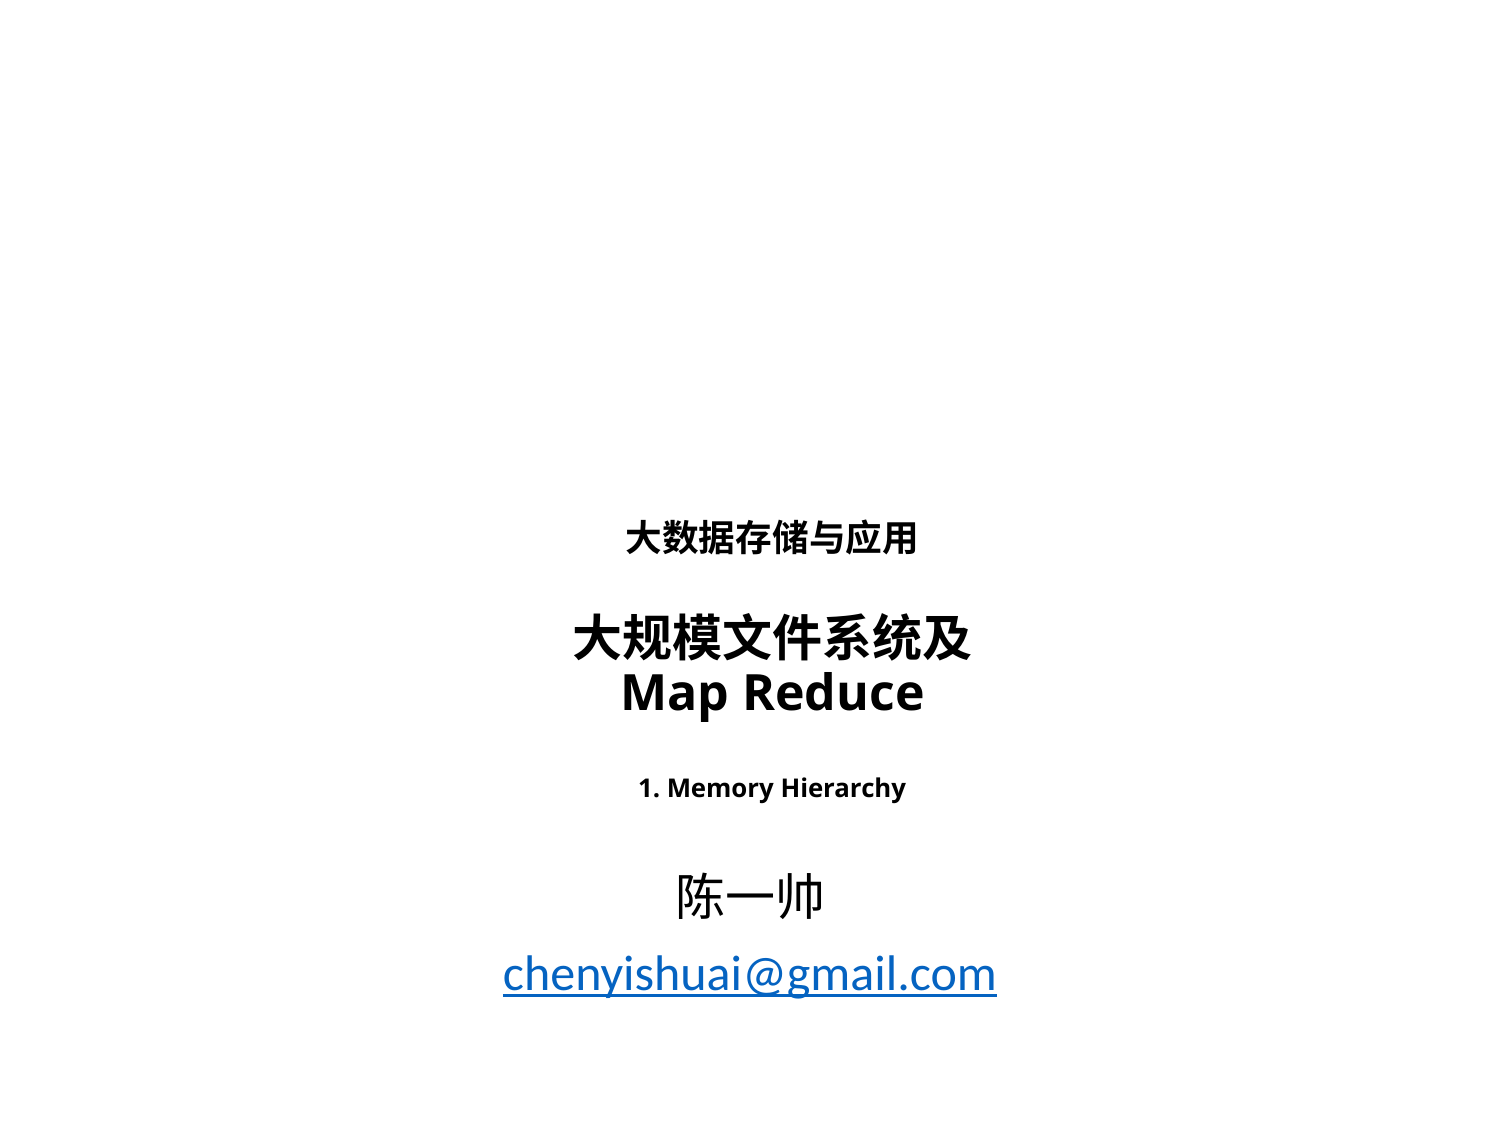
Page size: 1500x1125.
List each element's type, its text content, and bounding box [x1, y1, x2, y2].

subtitle 陈一帅 chenyishuai@gmail.com [187, 784, 1313, 1080]
title 大数据存储与应用 大规模文件系统及 Map Reduce 1. Memory Hierarchy [232, 507, 1313, 784]
